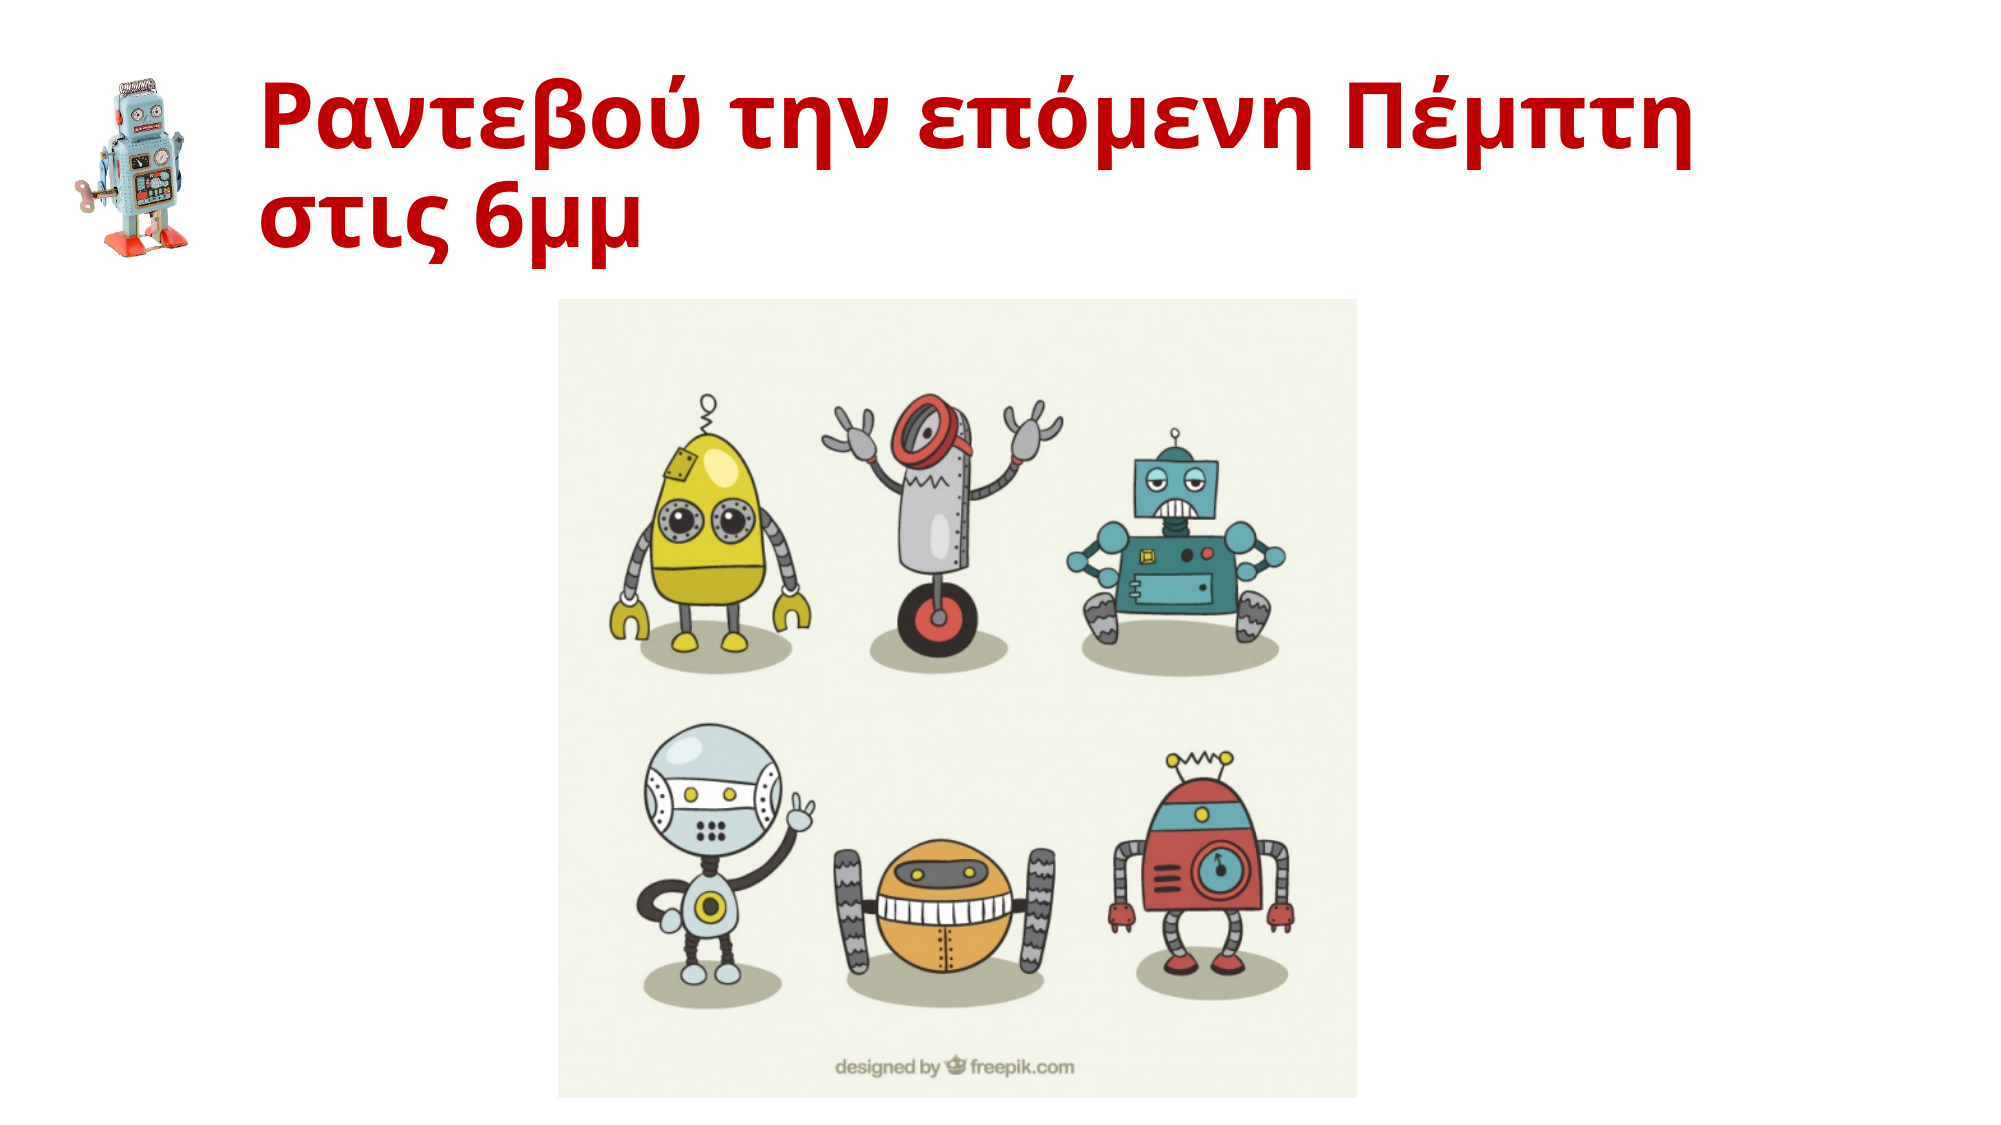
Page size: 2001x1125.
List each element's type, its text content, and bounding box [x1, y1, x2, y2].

picture [32, 63, 242, 274]
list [558, 299, 1357, 1098]
title Ραντεβού την επόμενη Πέμπτη στις 6μμ [242, 59, 1863, 278]
